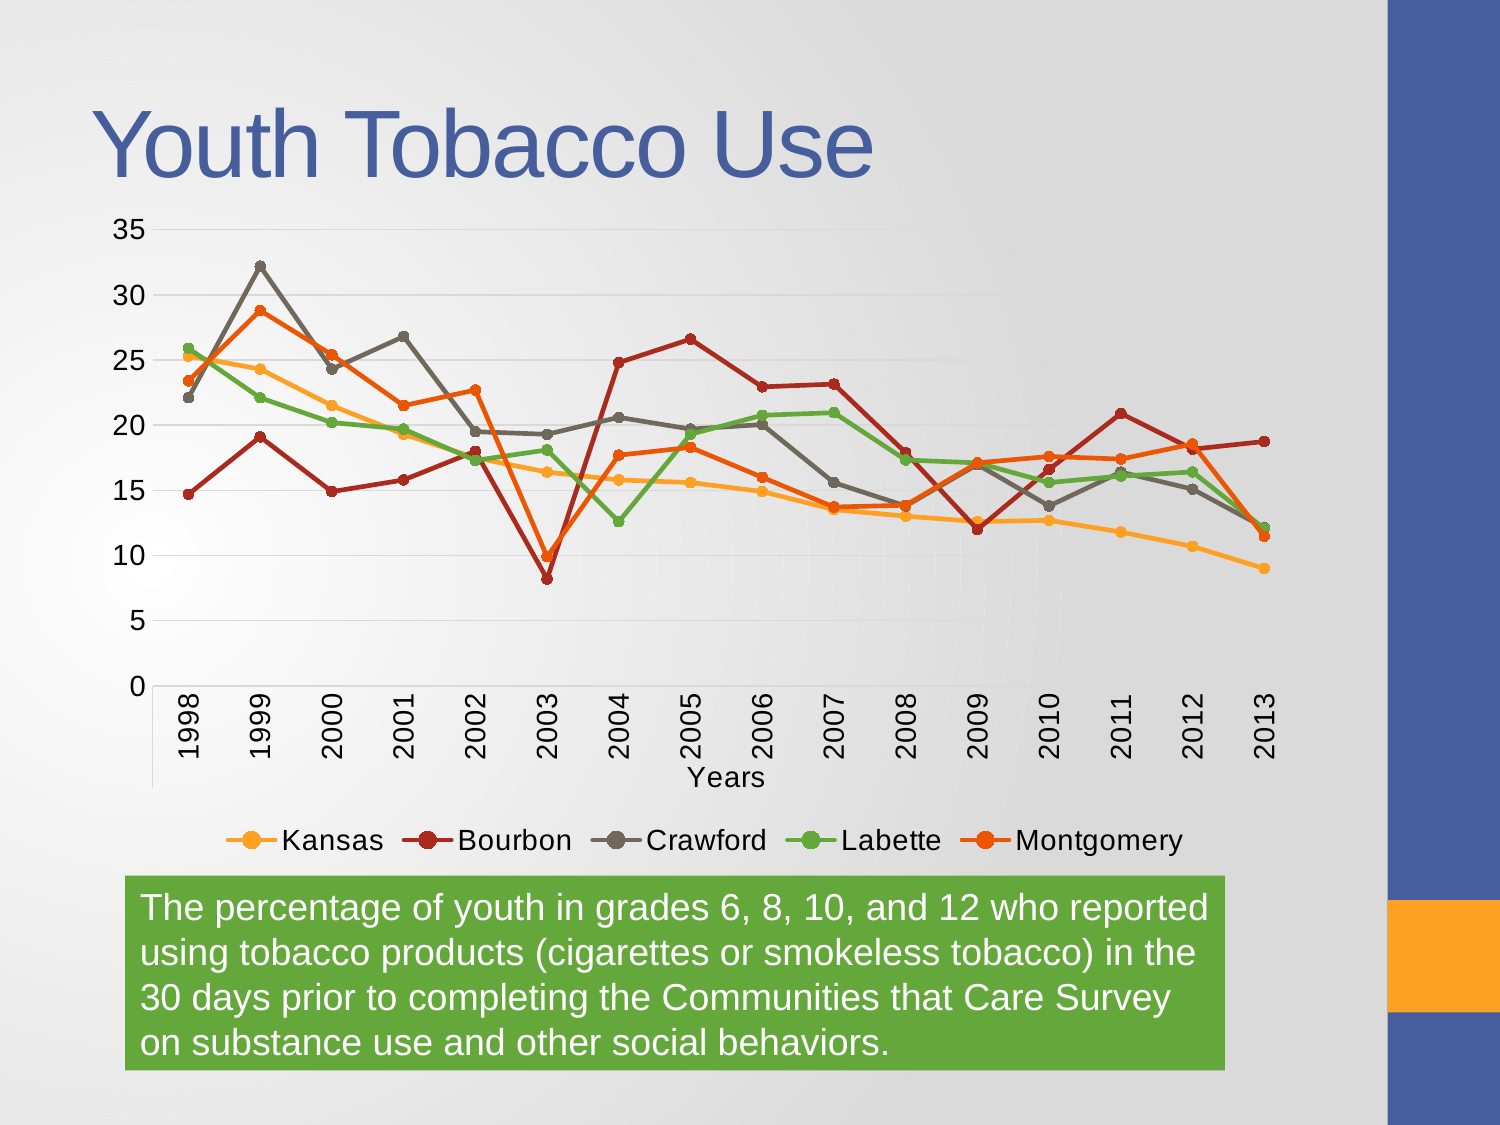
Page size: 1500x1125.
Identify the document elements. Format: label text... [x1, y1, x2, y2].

title Youth Tobacco Use [75, 45, 1325, 233]
text_box The percentage of youth in grades 6, 8, 10, and 12 who reported using tobacco products (cigarettes or smokeless tobacco) in the 30 days prior to completing the Communities that Care Survey on substance use and other social behaviors. [125, 875, 1225, 1071]
chart [86, 199, 1326, 863]
